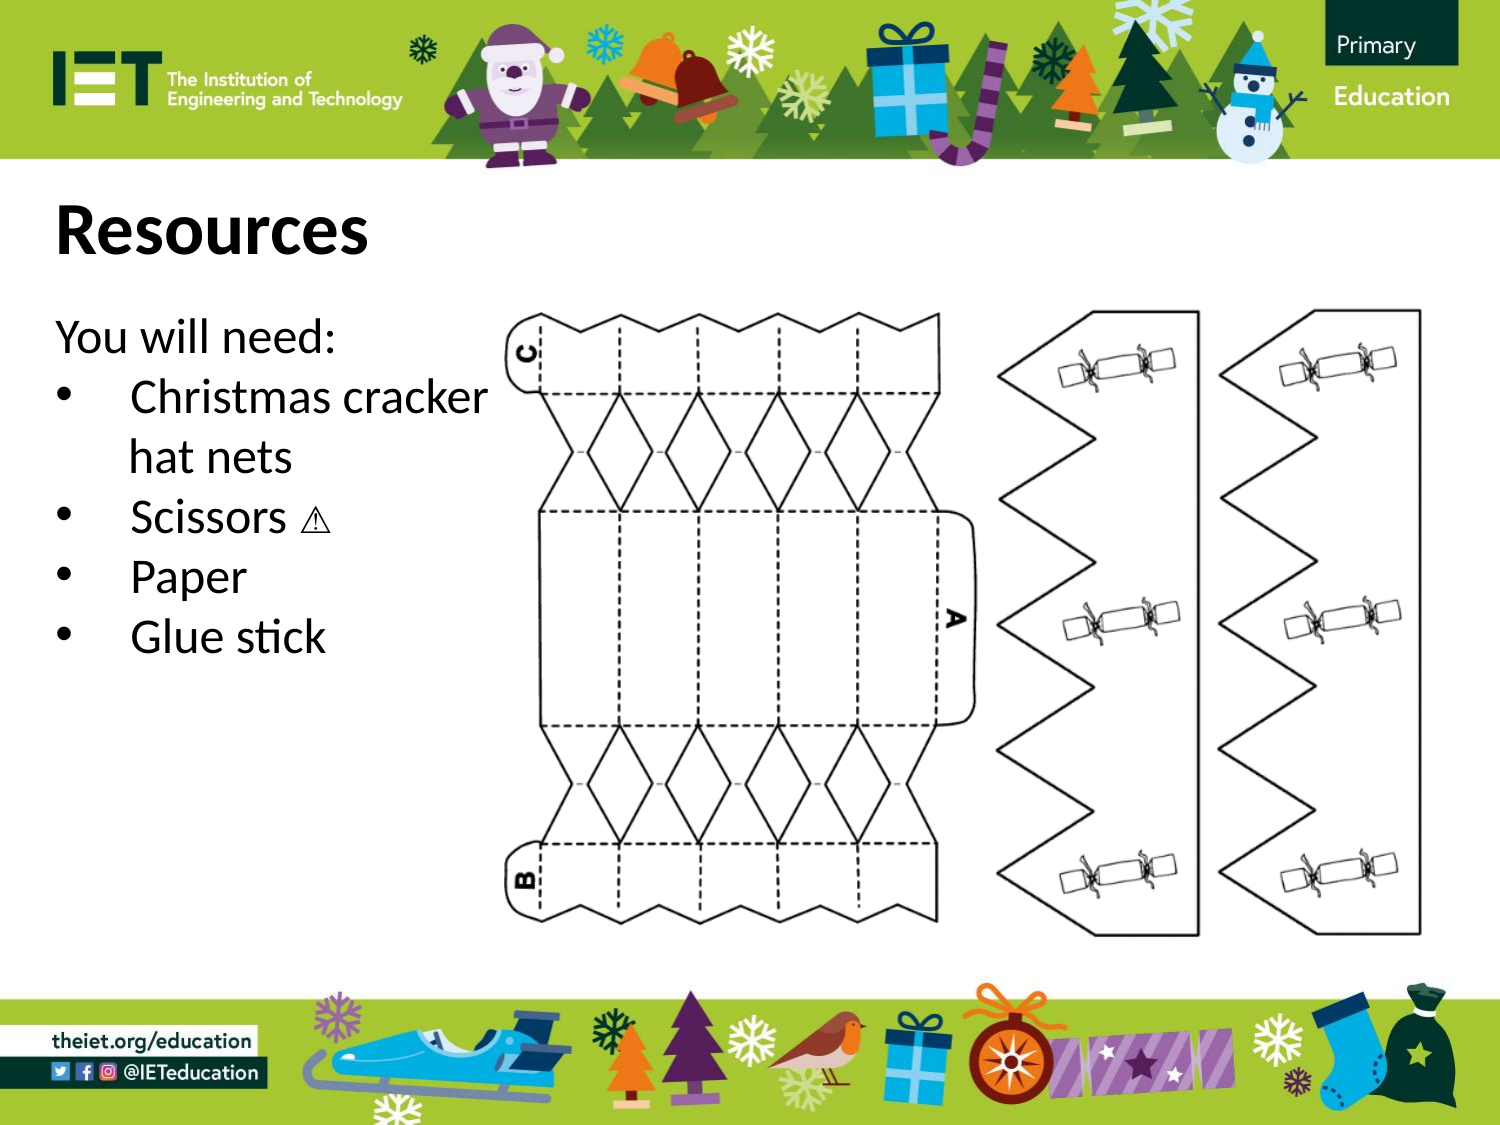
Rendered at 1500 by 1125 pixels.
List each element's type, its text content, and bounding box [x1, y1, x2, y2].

picture [0, 0, 1500, 1125]
text_box You will need: Christmas cracker and hat nets Scissors ⚠ Paper Glue stick [40, 295, 496, 861]
text_box Resources [40, 182, 430, 295]
